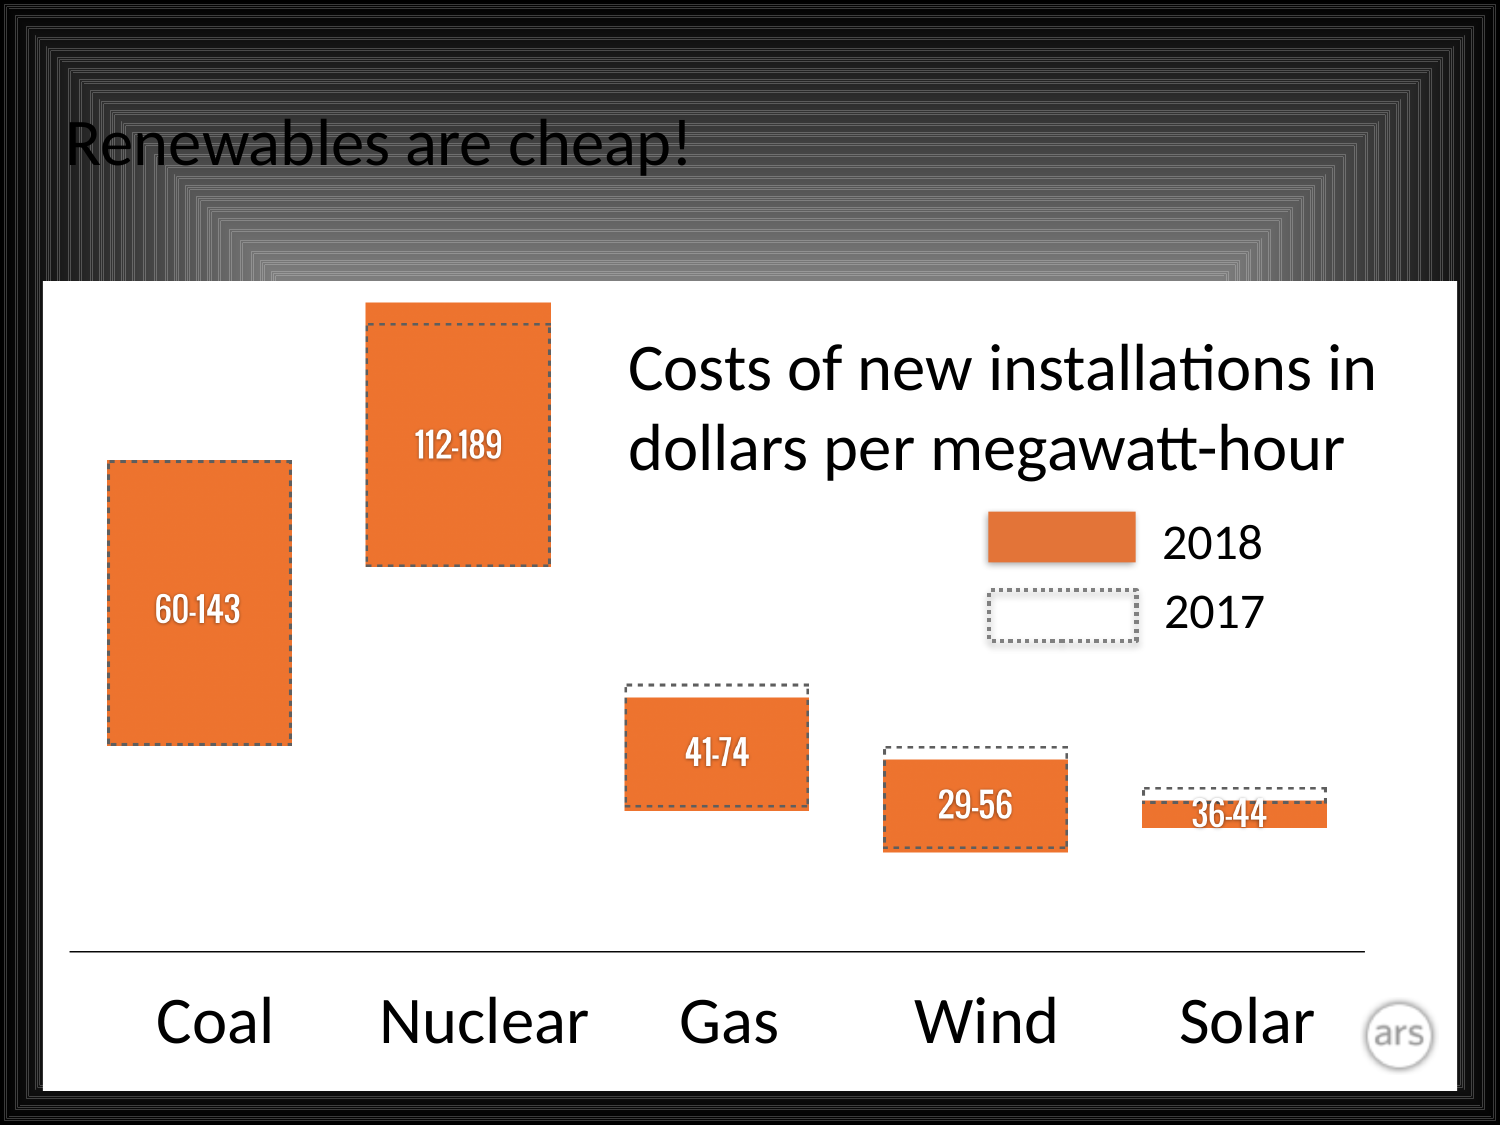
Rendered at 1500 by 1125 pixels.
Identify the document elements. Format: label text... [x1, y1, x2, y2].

picture [42, 280, 1458, 1091]
list Renewables are cheap! [50, 91, 1401, 209]
